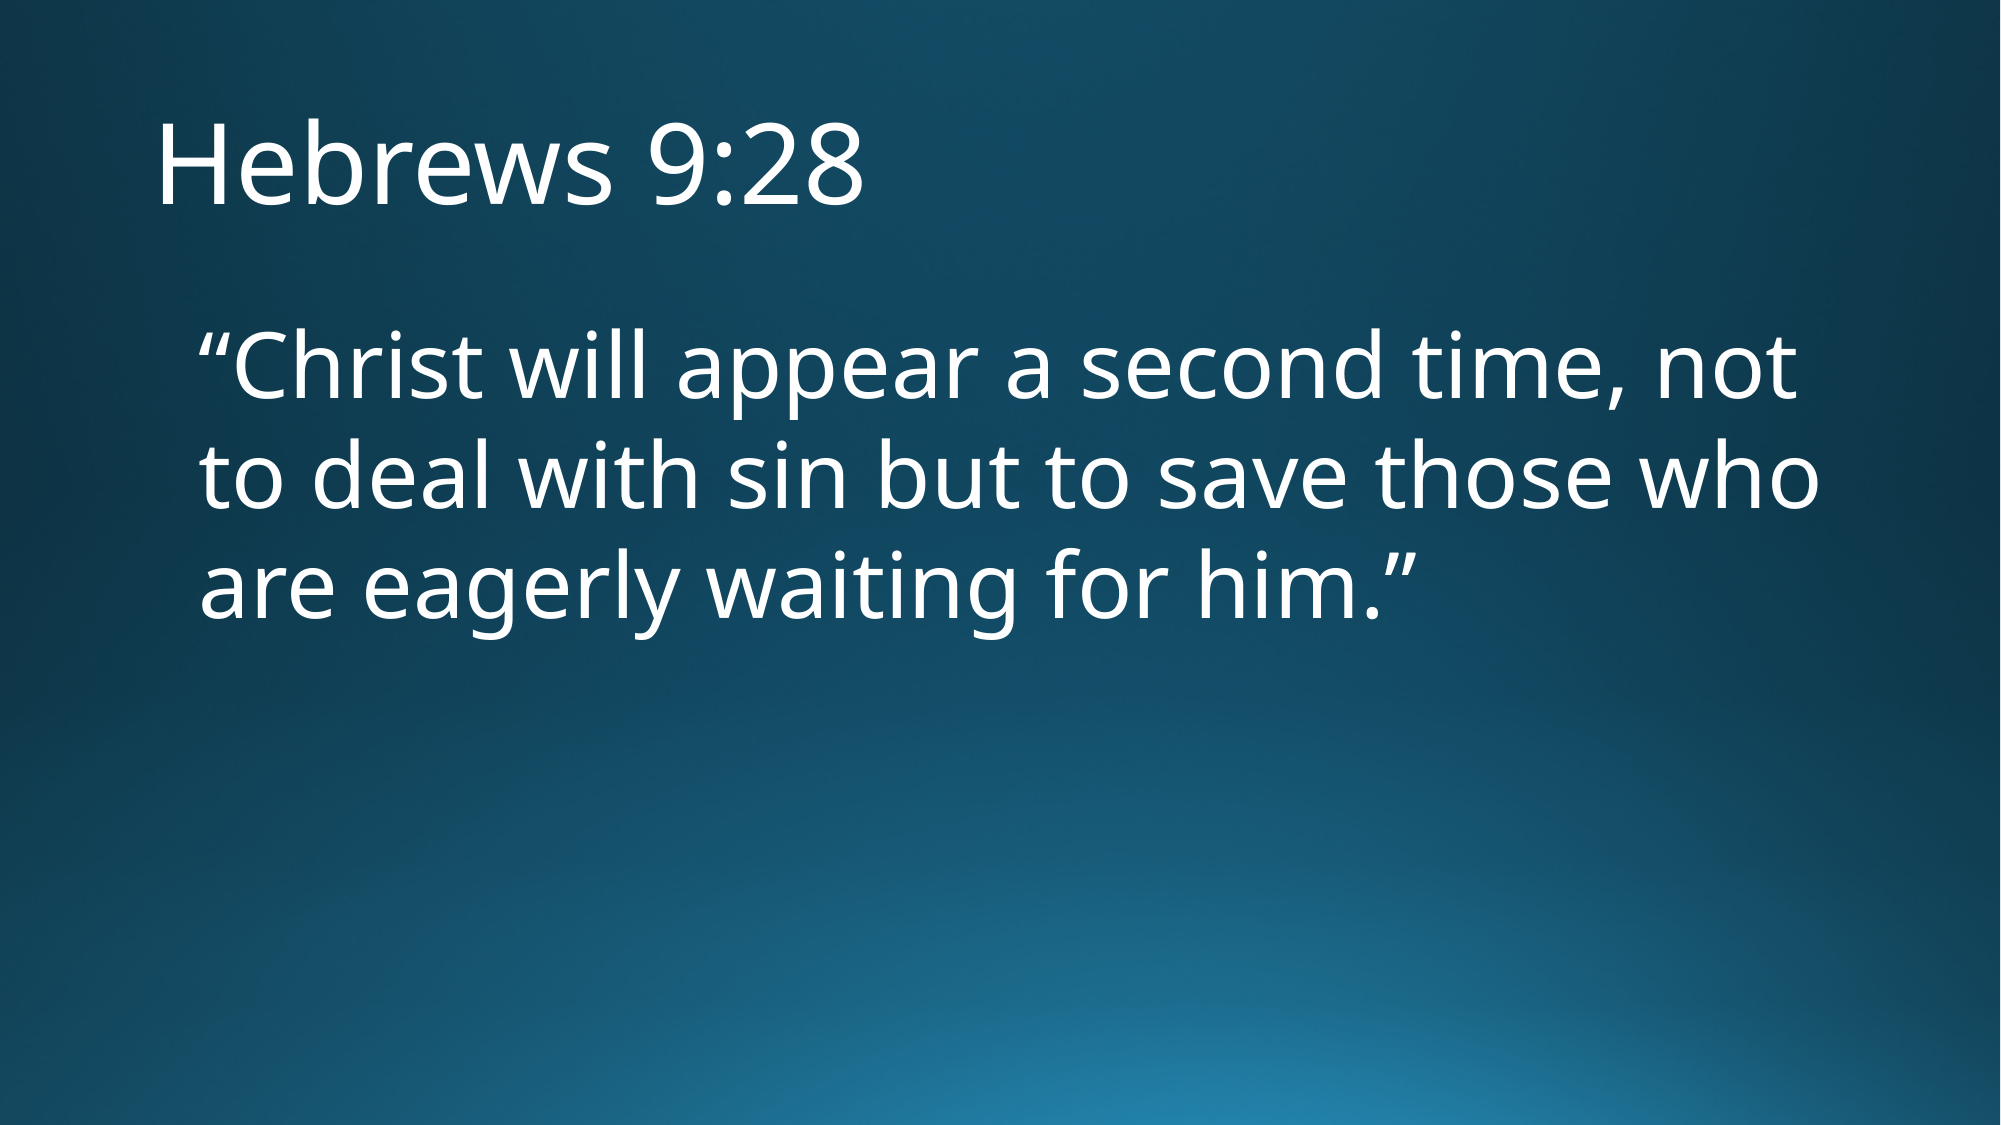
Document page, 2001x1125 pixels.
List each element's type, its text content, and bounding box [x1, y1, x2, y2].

picture [0, 0, 2001, 1125]
list “Christ will appear a second time, not to deal with sin but to save those who are eagerly waiting for him.” [183, 299, 1863, 1014]
title Hebrews 9:28 [137, 59, 1863, 278]
